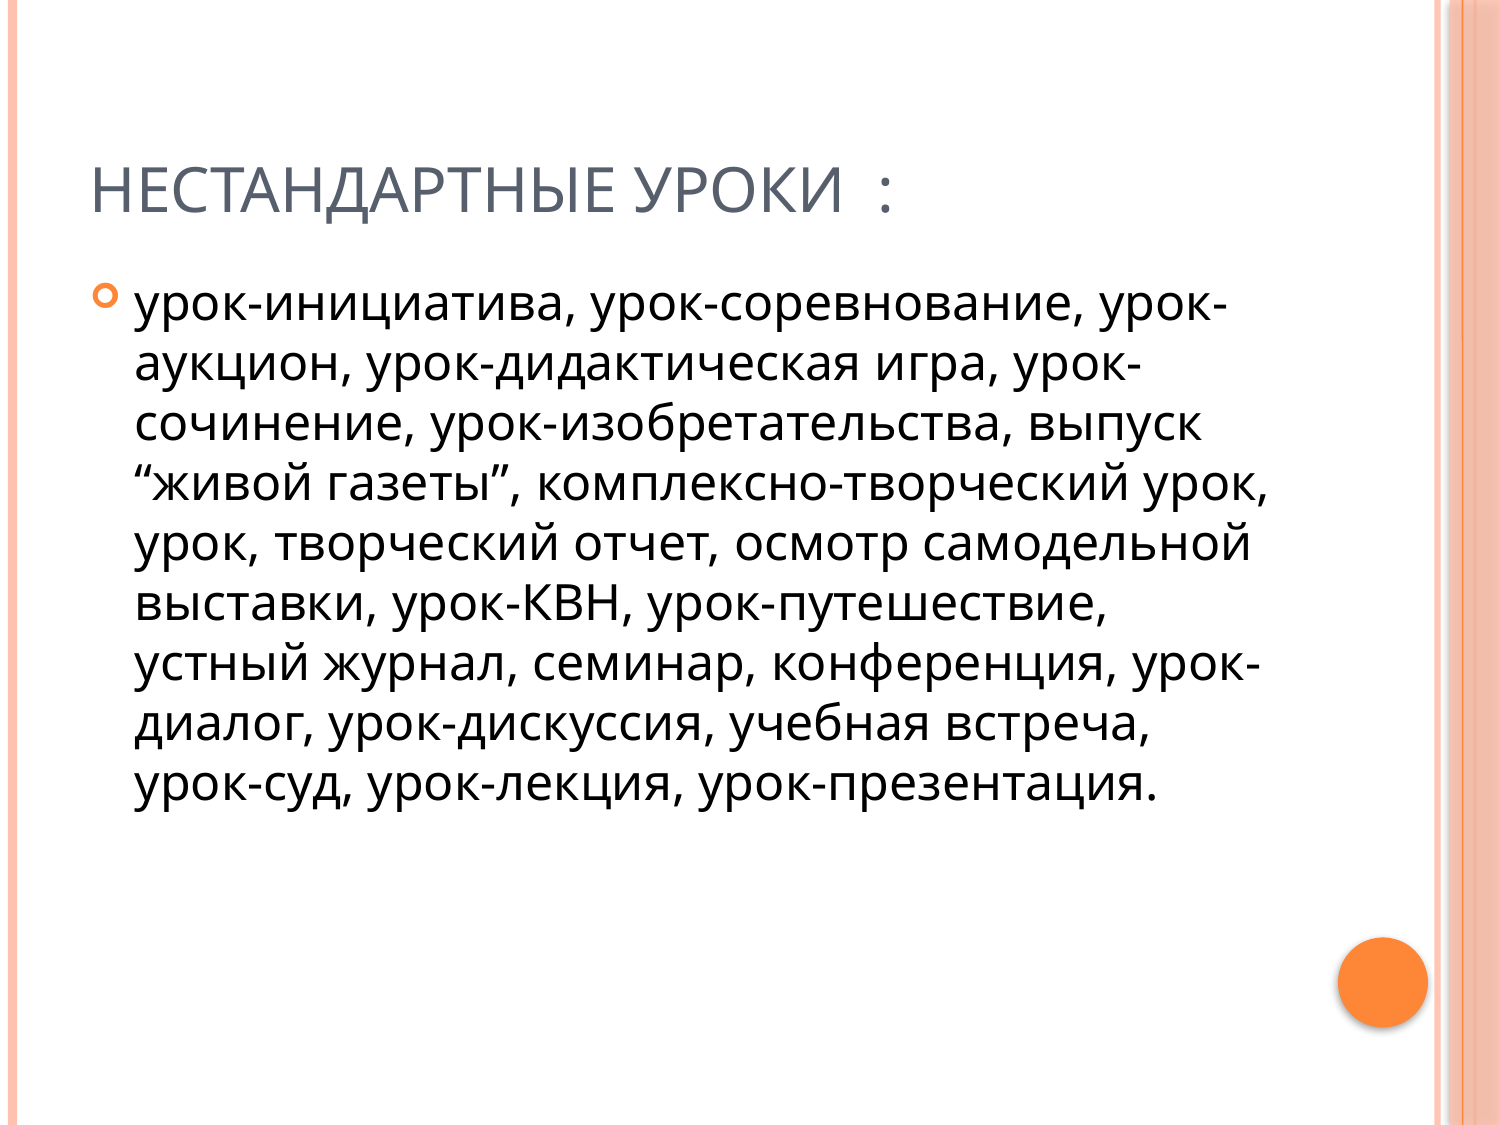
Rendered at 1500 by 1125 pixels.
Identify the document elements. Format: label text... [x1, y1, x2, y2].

list урок-инициатива, урок-соревнование, урок-аукцион, урок-дидактическая игра, урок-сочинение, урок-изобретательства, выпуск “живой газеты”, комплексно-творческий урок, урок, творческий отчет, осмотр самодельной выставки, урок-КВН, урок-путешествие, устный журнал, семинар, конференция, урок-диалог, урок-дискуссия, учебная встреча, урок-суд, урок-лекция, урок-презентация. [75, 262, 1300, 1062]
title Нестандартные уроки : [75, 45, 1300, 233]
